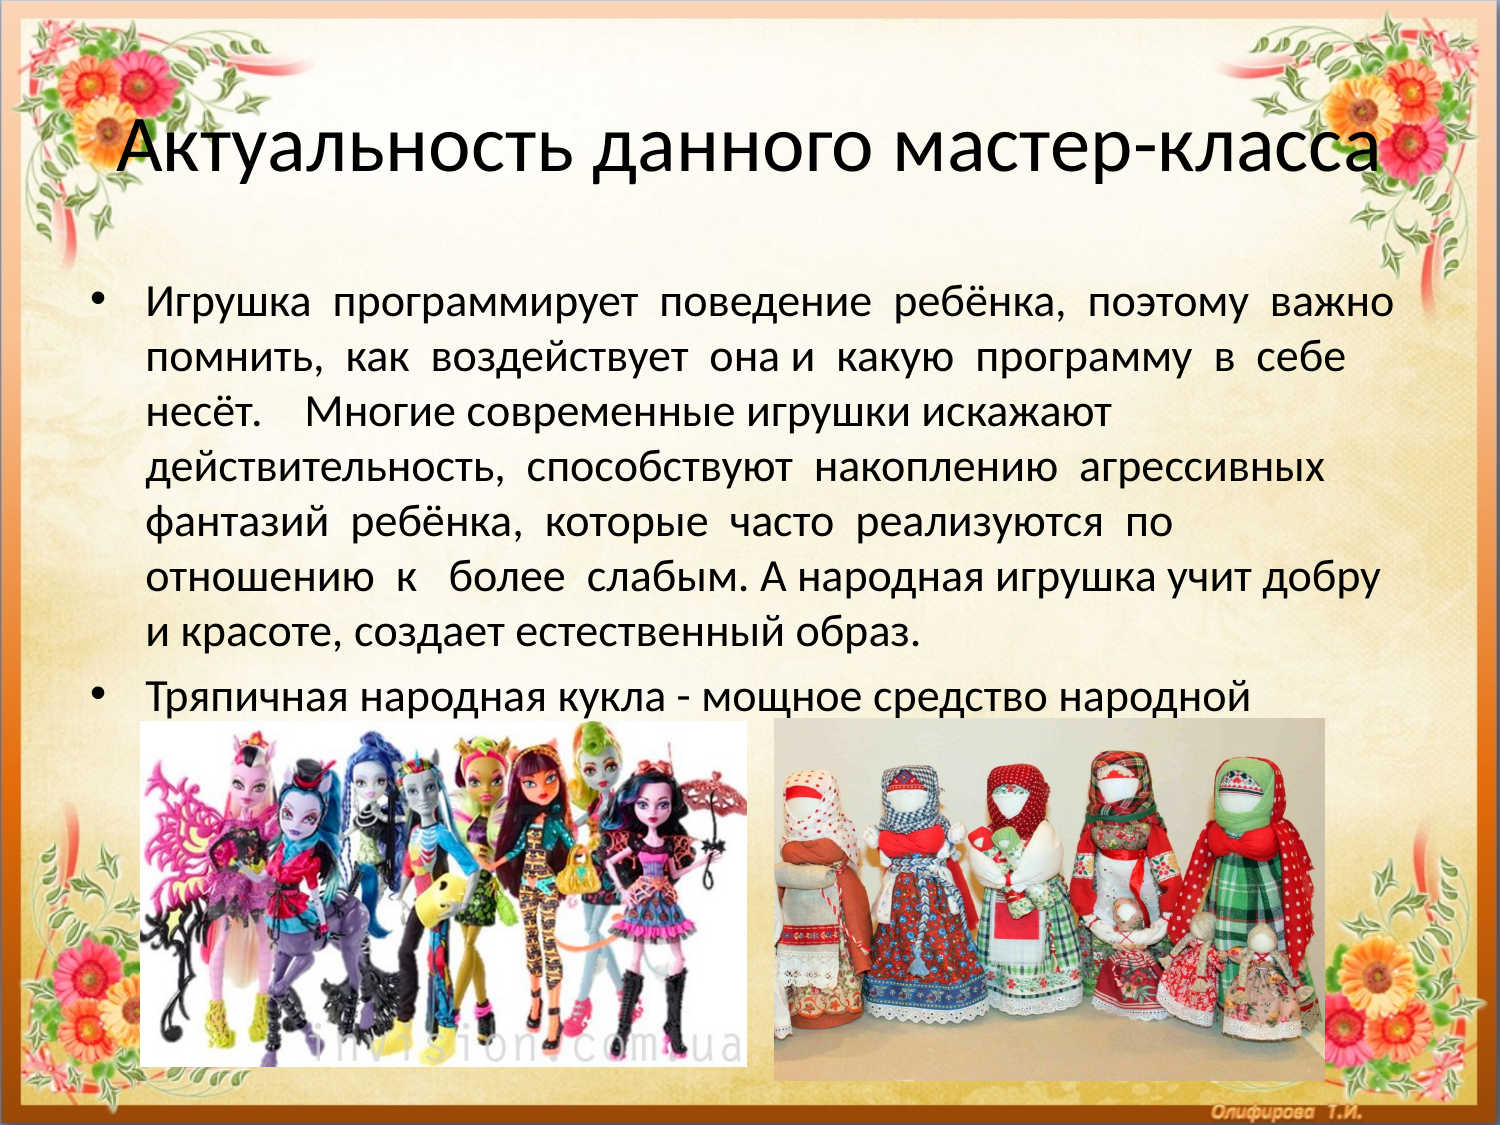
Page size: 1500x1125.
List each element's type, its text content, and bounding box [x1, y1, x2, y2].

list Игрушка программирует поведение ребёнка, поэтому важно помнить, как воздействует она и какую программу в себе несёт. Многие современные игрушки искажают действительность, способствуют накоплению агрессивных фантазий ребёнка, которые часто реализуются по отношению к более слабым. А народная игрушка учит добру и красоте, создает естественный образ. Тряпичная народная кукла - мощное средство народной педагогики. [75, 262, 1425, 787]
picture [0, 0, 1500, 1125]
title Актуальность данного мастер-класса [75, 45, 1425, 233]
